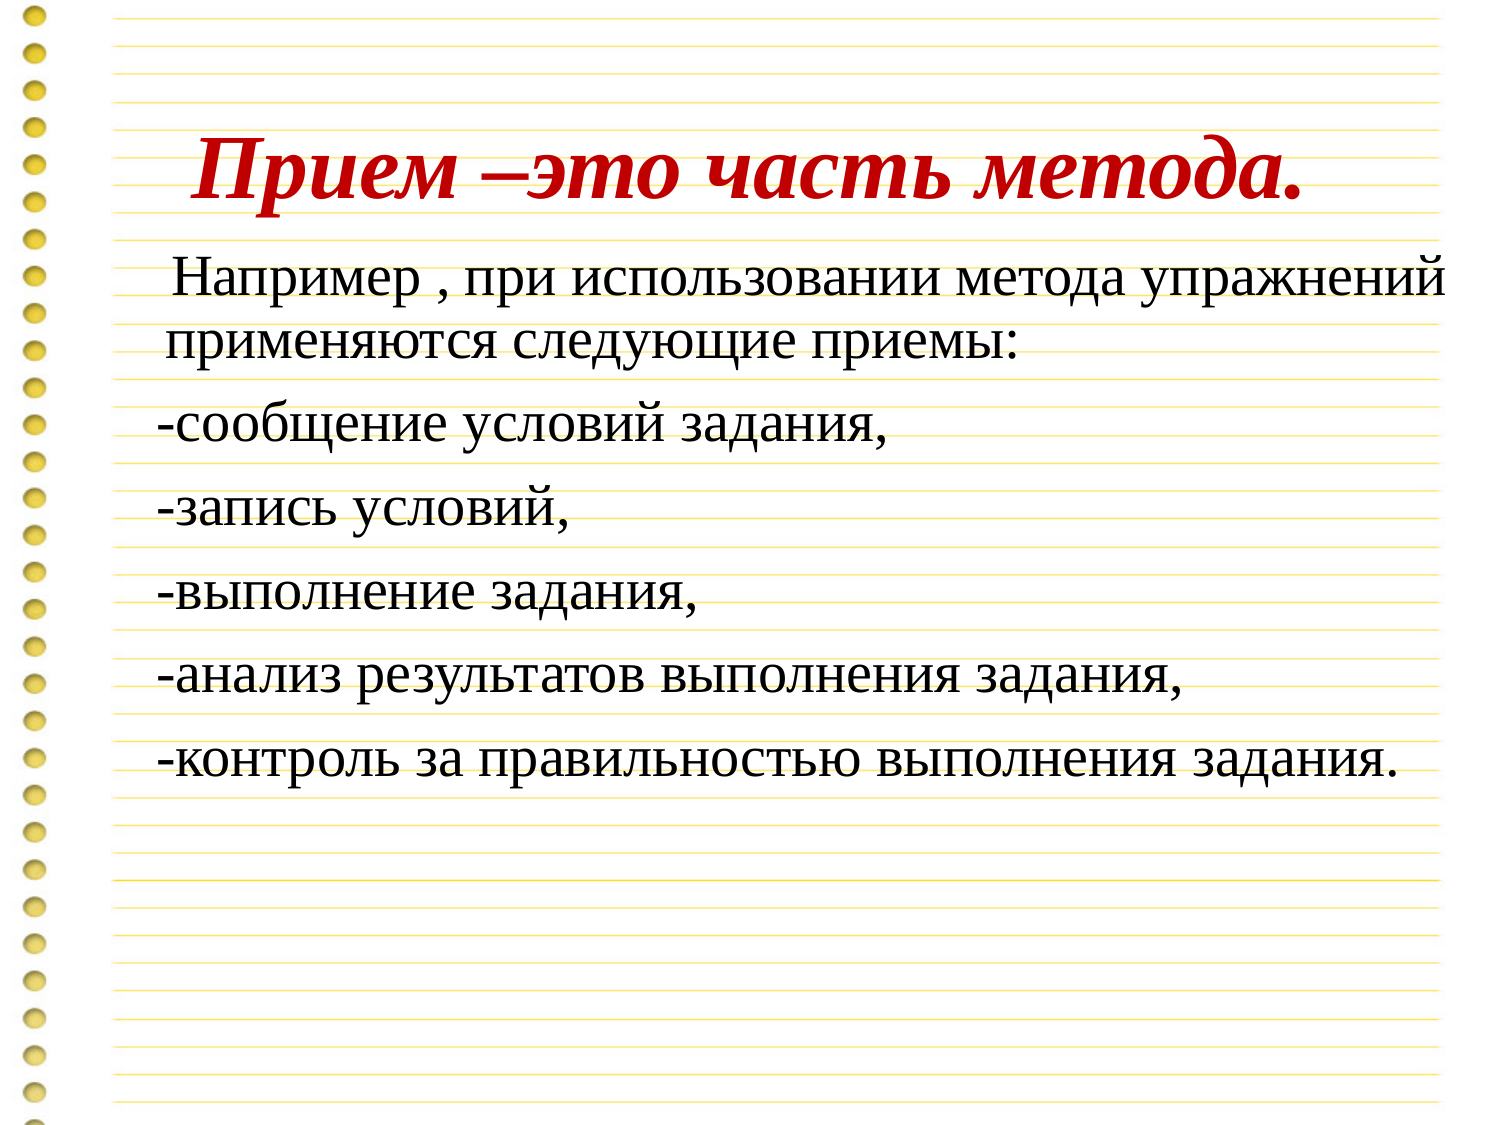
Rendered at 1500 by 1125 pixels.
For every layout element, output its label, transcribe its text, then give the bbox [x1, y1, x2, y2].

title Прием –это часть метода. [103, 59, 1397, 278]
picture [0, 0, 1500, 1125]
list Например , при использовании метода упражнений применяются следующие приемы: -сообщение условий задания, -запись условий, -выполнение задания, -анализ результатов выполнения задания, -контроль за правильностью выполнения задания. [112, 237, 1466, 1025]
